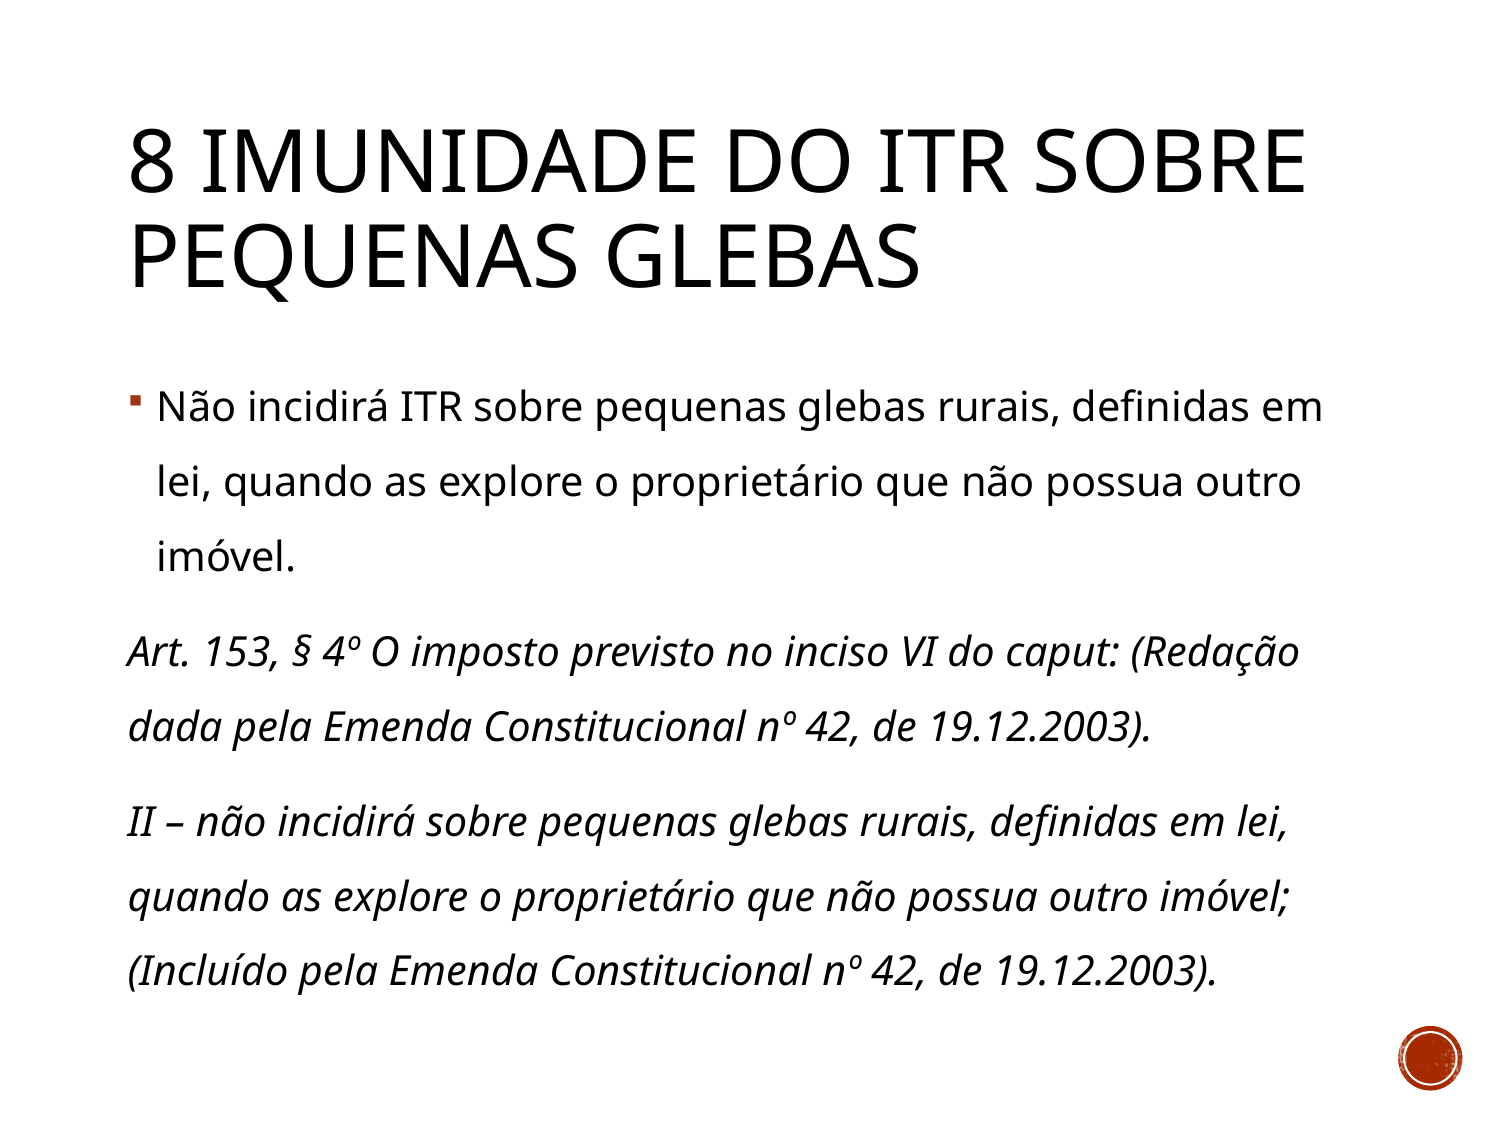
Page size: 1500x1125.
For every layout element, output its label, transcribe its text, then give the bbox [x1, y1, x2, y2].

title 8 IMUNIDADE DO itr SOBRE PEQUENAS GLEBAS [112, 79, 1388, 344]
list Não incidirá ITR sobre pequenas glebas rurais, definidas em lei, quando as explore o proprietário que não possua outro imóvel. Art. 153, § 4º O imposto previsto no inciso VI do caput: (Redação dada pela Emenda Constitucional nº 42, de 19.12.2003). II – não incidirá sobre pequenas glebas rurais, definidas em lei, quando as explore o proprietário que não possua outro imóvel; (Incluído pela Emenda Constitucional nº 42, de 19.12.2003). [112, 348, 1388, 1013]
